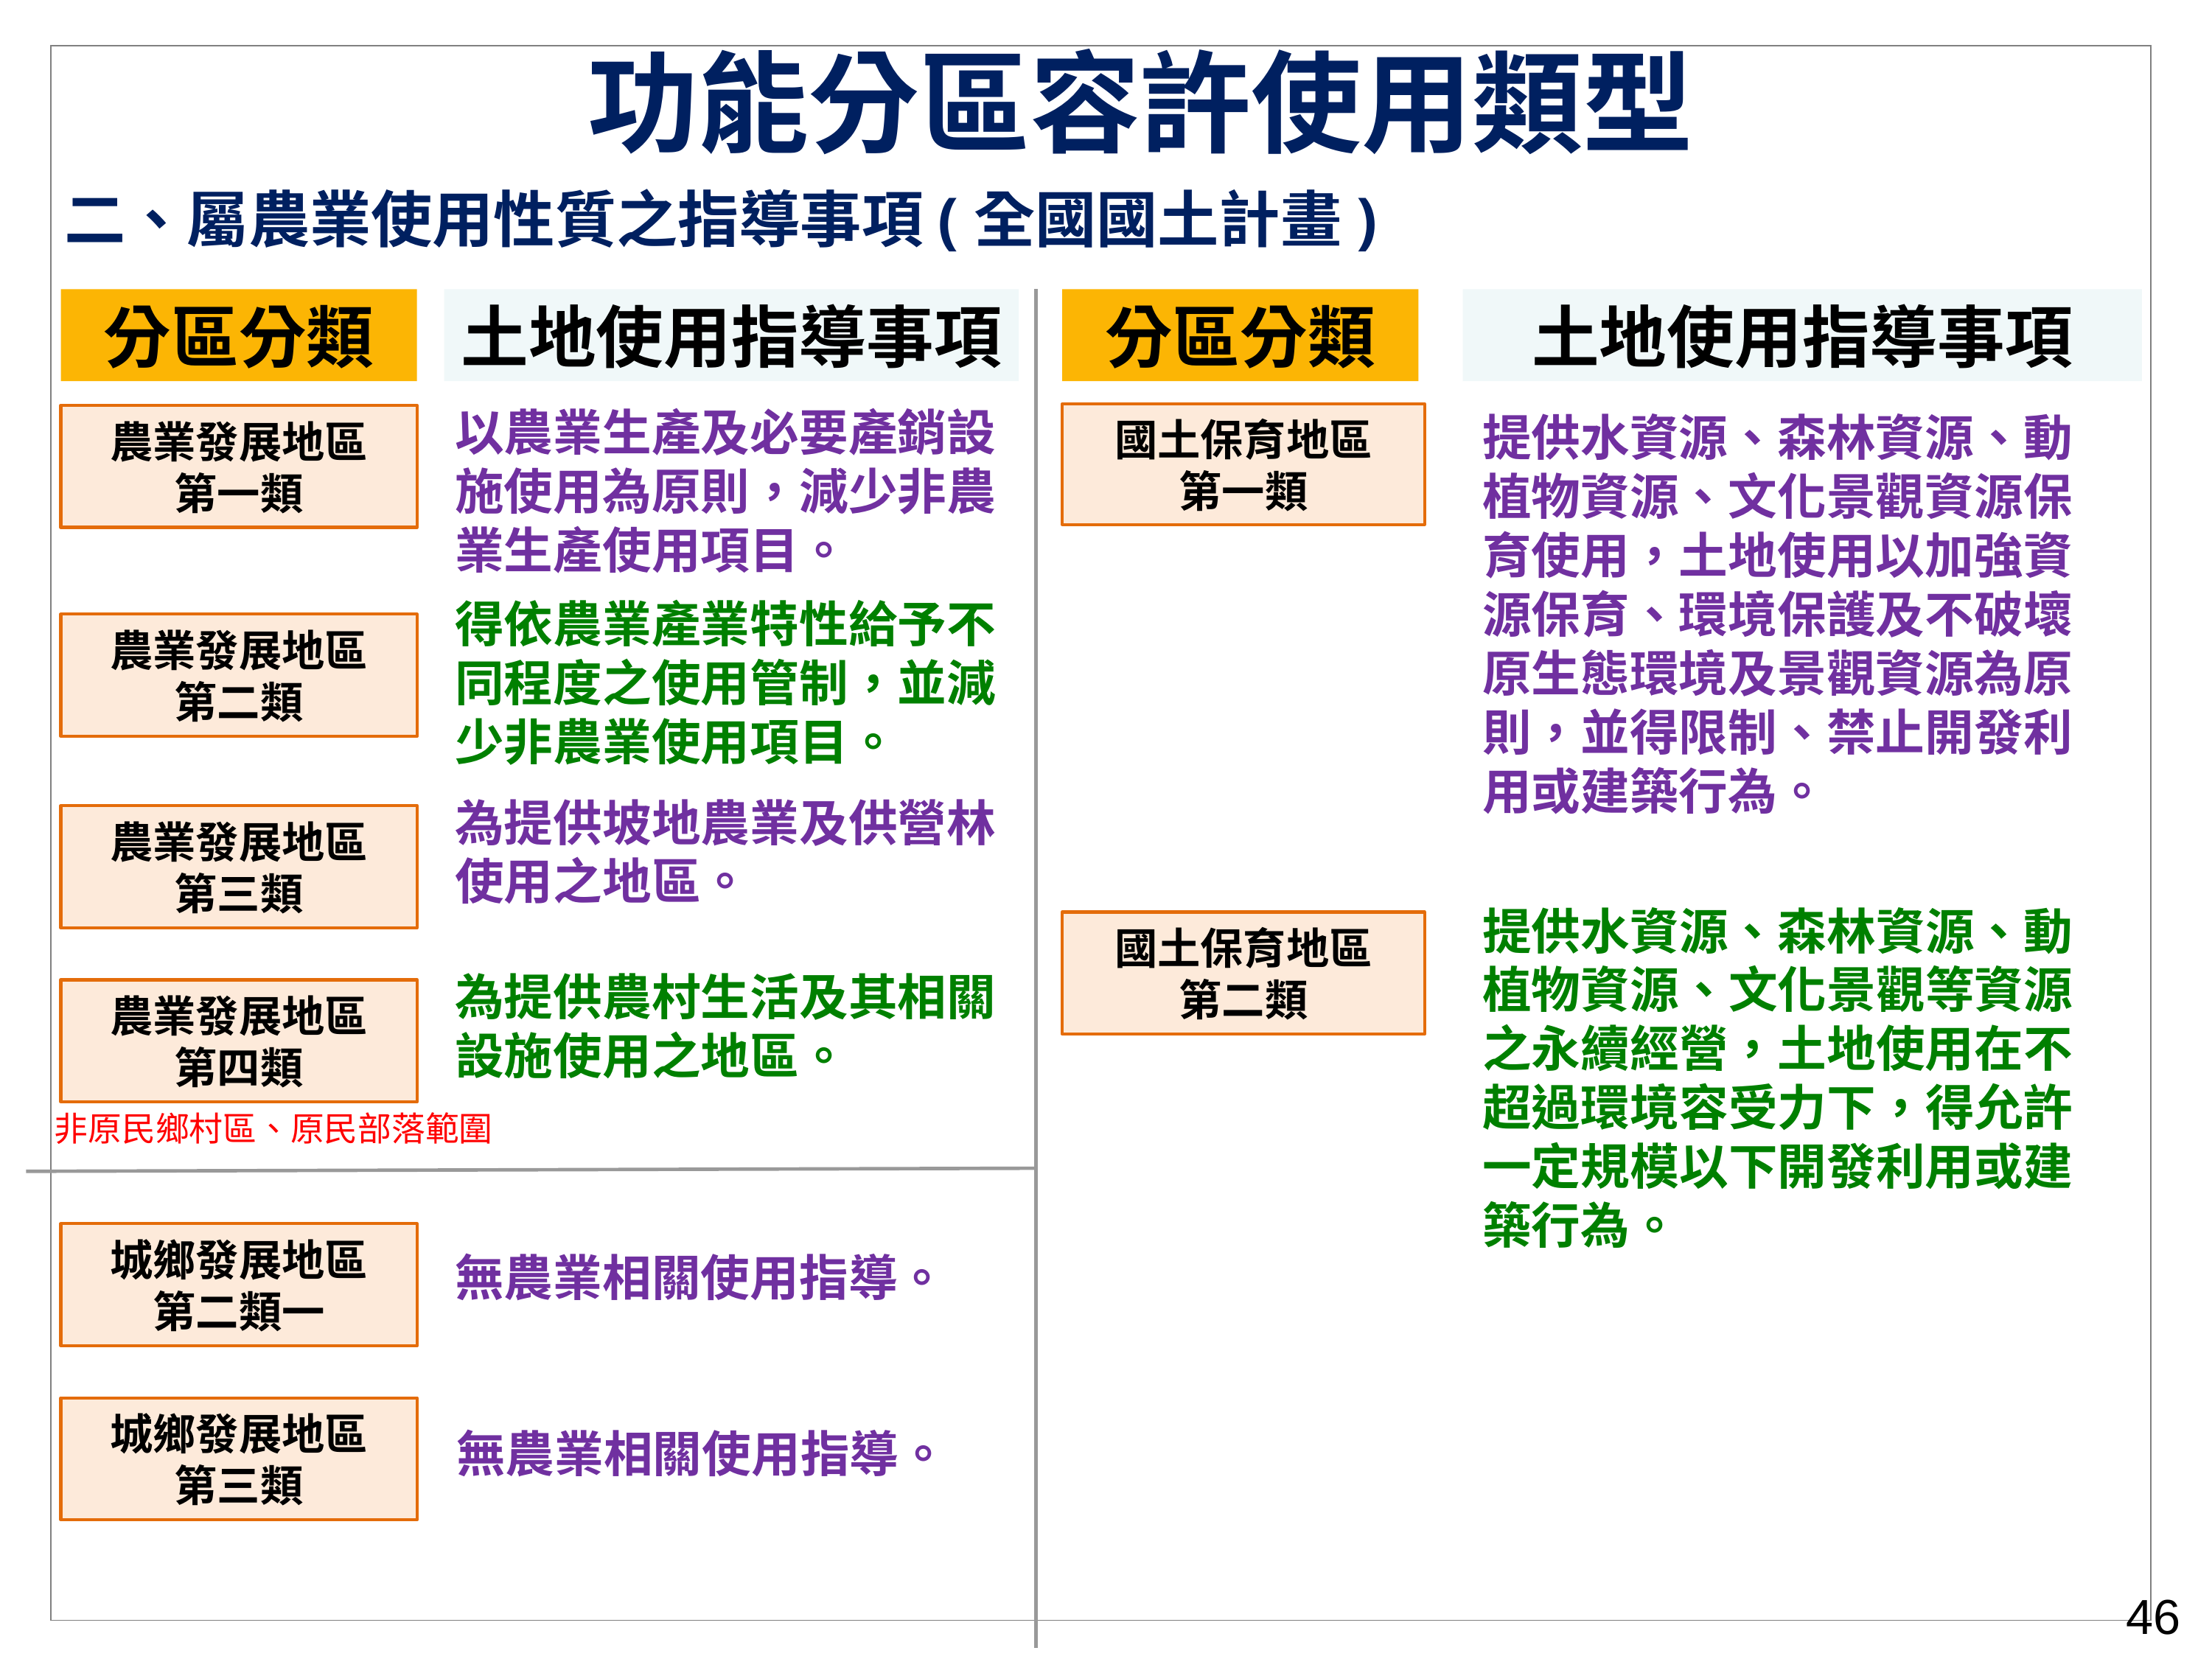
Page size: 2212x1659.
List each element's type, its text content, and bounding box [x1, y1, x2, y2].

text_box 無農業相關使用指導。 [445, 1417, 1021, 1488]
text_box 46 [2081, 1574, 2203, 1648]
text_box 土地使用指導事項 [444, 289, 1019, 382]
text_box 無農業相關使用指導。 [444, 1241, 1019, 1311]
text_box 以農業生產及必要產銷設施使用為原則，減少非農業生產使用項目。 [444, 396, 1019, 584]
text_box 為提供農村生活及其相關設施使用之地區。 [444, 960, 1019, 1089]
text_box 為提供坡地農業及供營林使用之地區。 [444, 786, 1019, 915]
text_box 城鄉發展地區 第三類 [60, 1397, 417, 1520]
text_box 農業發展地區 第一類 [60, 405, 417, 528]
text_box 二、屬農業使用性質之指導事項(全國國土計畫) [53, 175, 2142, 260]
text_box 分區分類 [1062, 289, 1419, 382]
text_box 城鄉發展地區 第二類一 [60, 1223, 417, 1346]
text_box 分區分類 [60, 289, 417, 382]
text_box 土地使用指導事項 [1462, 289, 2142, 382]
text_box 農業發展地區 第四類 [60, 979, 417, 1102]
text_box 提供水資源、森林資源、動植物資源、文化景觀等資源之永續經營，土地使用在不超過環境容受力下，得允許一定規模以下開發利用或建築行為。 [1471, 894, 2107, 1260]
text_box 提供水資源、森林資源、動植物資源、文化景觀資源保育使用，土地使用以加強資源保育、環境保護及不破壞原生態環境及景觀資源為原則，並得限制、禁止開發利用或建築行為。 [1471, 401, 2090, 825]
text_box 國土保育地區 第一類 [1062, 404, 1425, 525]
text_box 得依農業產業特性給予不同程度之使用管制，並減少非農業使用項目。 [444, 587, 1019, 775]
text_box 農業發展地區 第二類 [60, 614, 417, 736]
text_box 功能分區容許使用類型 [147, 28, 2133, 172]
text_box 國土保育地區 第二類 [1062, 912, 1425, 1035]
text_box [26, 1167, 1036, 1172]
text_box 農業發展地區 第三類 [60, 806, 417, 928]
text_box 非原民鄉村區、原民部落範圍 [43, 1102, 531, 1153]
